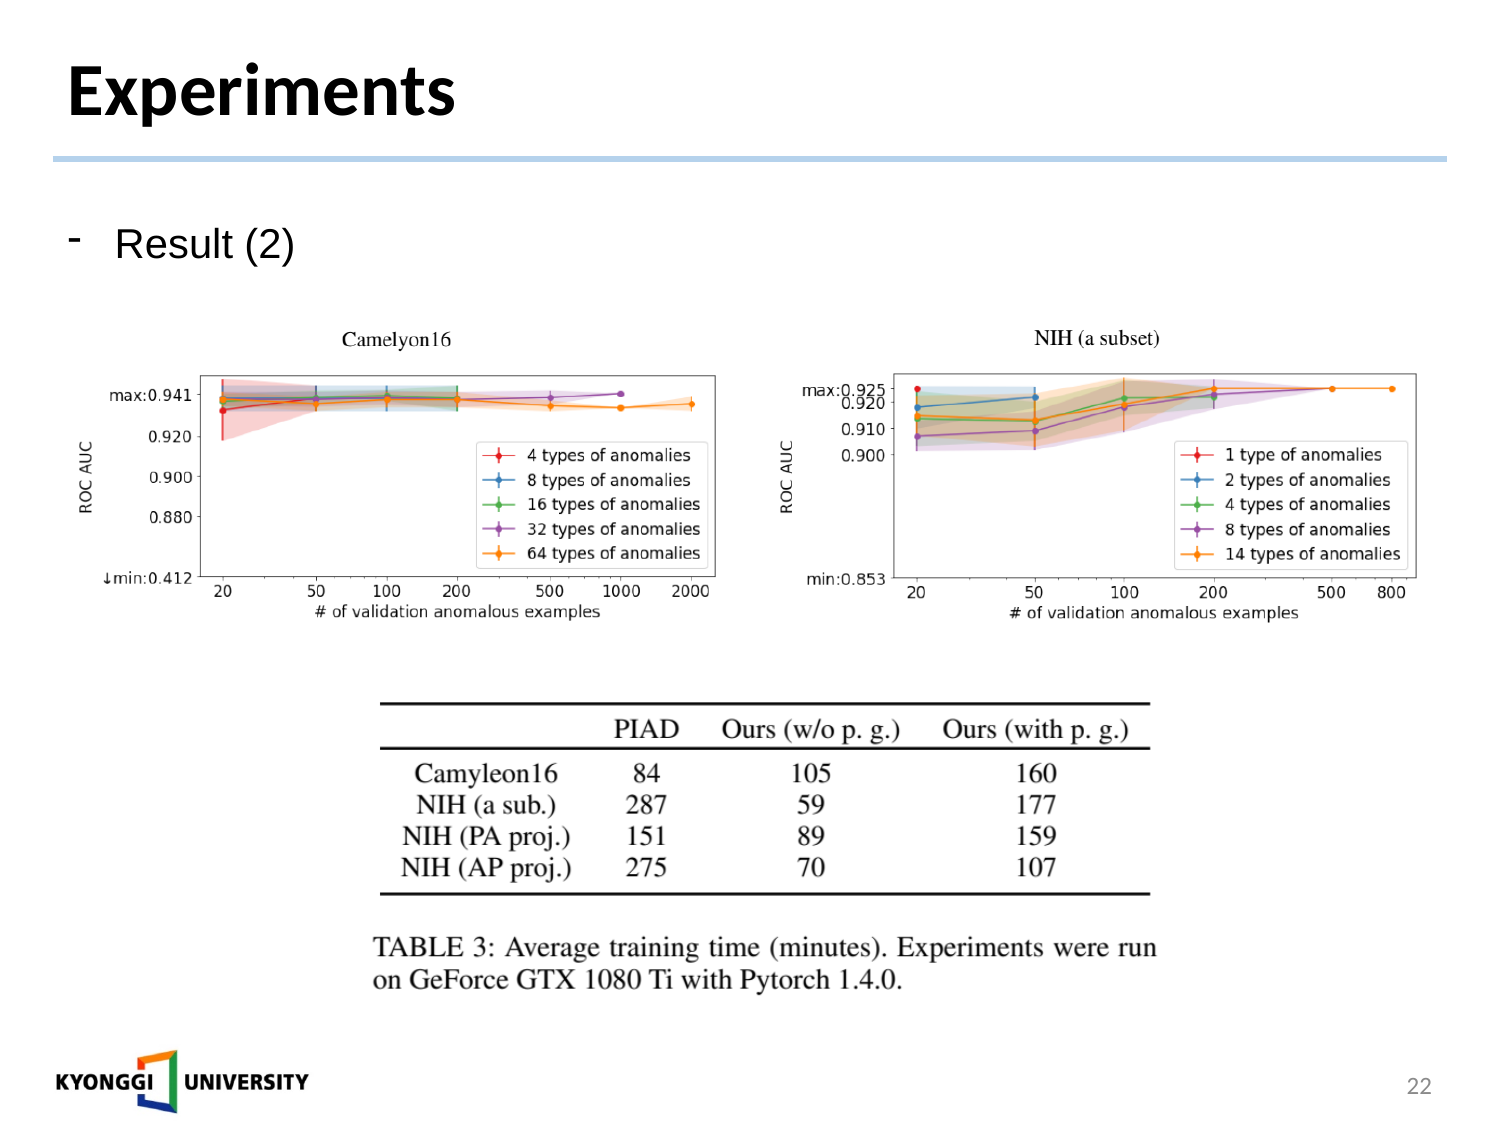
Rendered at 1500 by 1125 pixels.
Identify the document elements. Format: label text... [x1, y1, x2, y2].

picture [51, 1044, 314, 1124]
picture [52, 311, 1464, 635]
title Experiments [52, 32, 1448, 150]
slide_number 22 [1059, 1054, 1448, 1115]
text_box Result (2) [52, 209, 1038, 275]
picture [326, 671, 1191, 1006]
